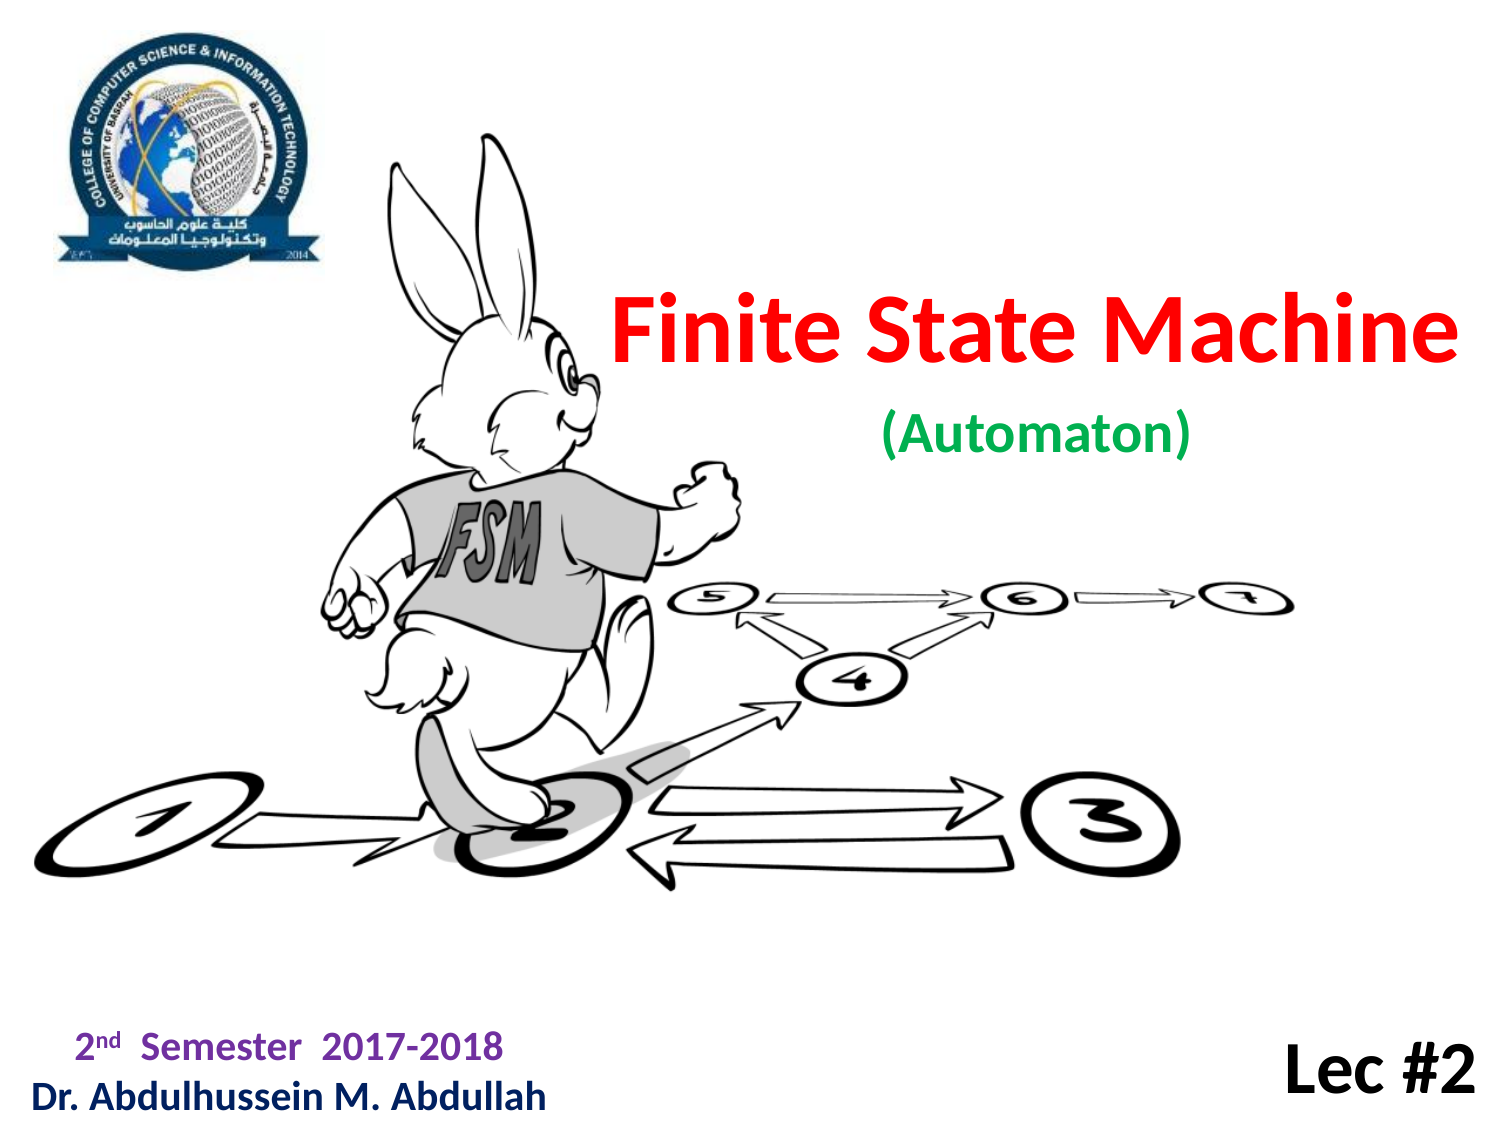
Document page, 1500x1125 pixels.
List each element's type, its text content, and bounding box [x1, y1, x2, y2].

text_box Lec #2 [1269, 1011, 1500, 1117]
subtitle Finite State Machine (Automaton) [1322, 255, 1500, 480]
picture [5, 2, 1318, 1012]
text_box 2nd Semester 2017-2018 Dr. Abdulhussein M. Abdullah [5, 1018, 573, 1125]
